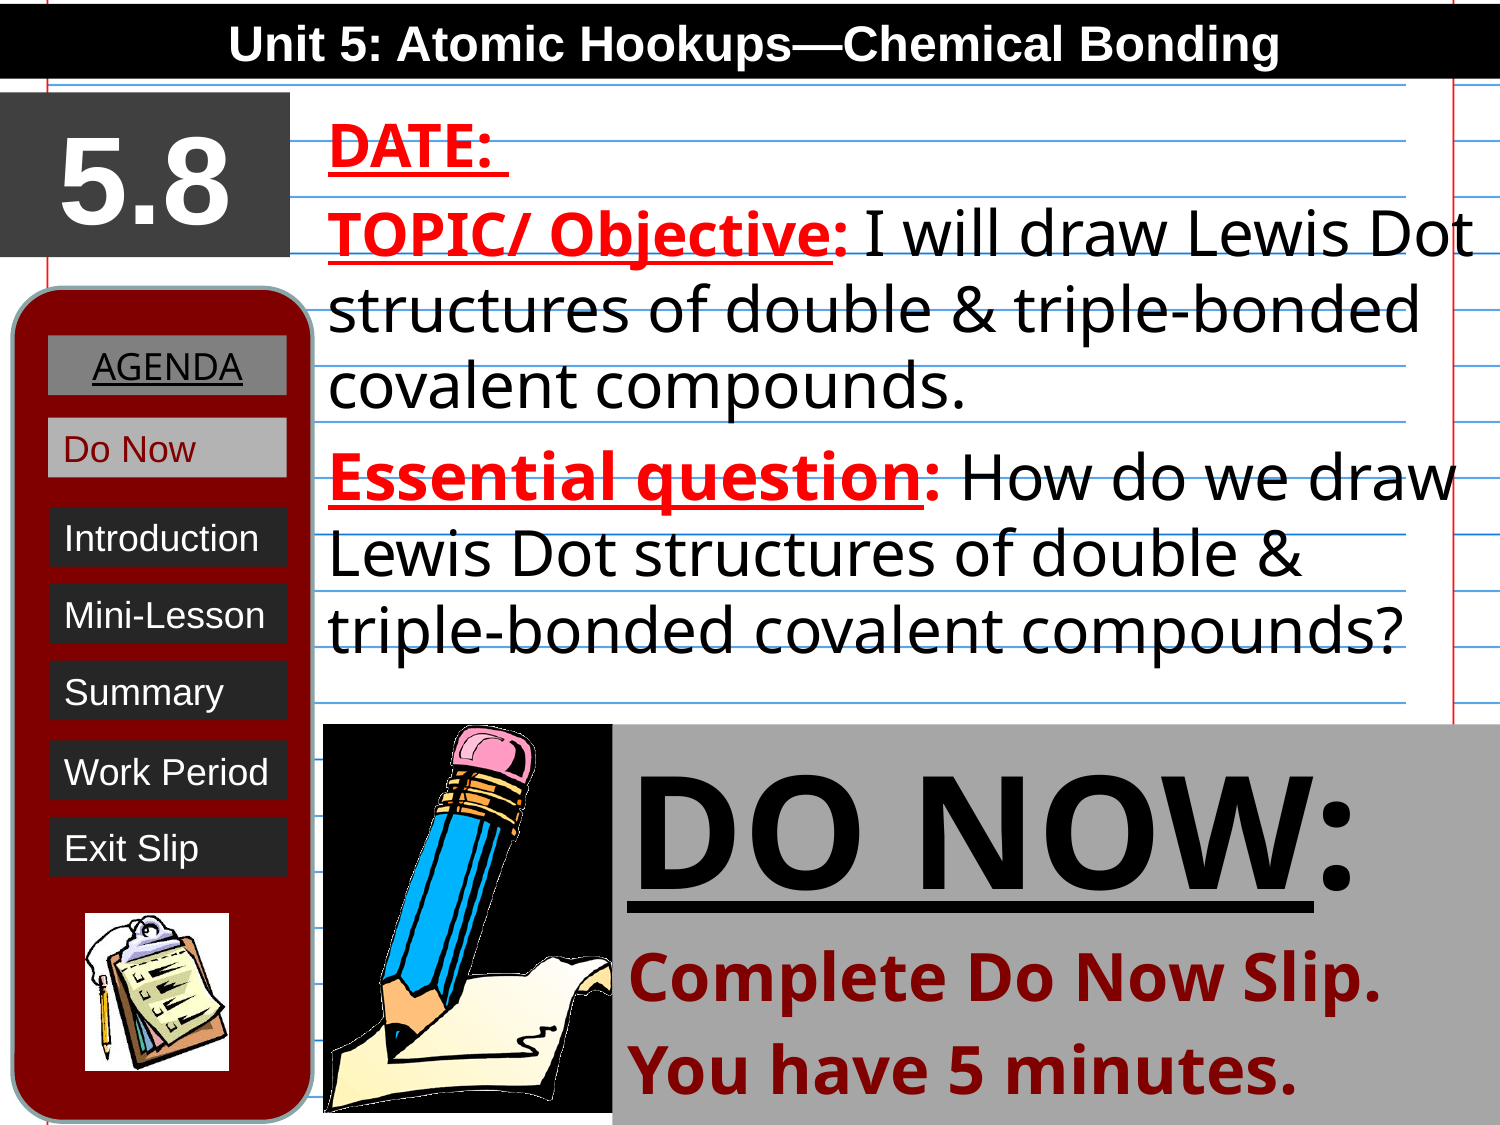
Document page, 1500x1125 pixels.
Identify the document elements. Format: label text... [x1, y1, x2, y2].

picture [85, 913, 229, 1071]
picture [0, 79, 1500, 1125]
subtitle DATE: TOPIC/ Objective: I will draw Lewis Dot structures of double & triple-bonded covalent compounds. Essential question: How do we draw Lewis Dot structures of double & triple-bonded covalent compounds? [312, 99, 1500, 725]
text_box 5.8 [0, 92, 290, 258]
text_box DO NOW: Complete Do Now Slip. You have 5 minutes. [612, 724, 1500, 1125]
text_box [12, 287, 313, 1122]
text_box Unit 5: Atomic Hookups—Chemical Bonding [0, 3, 1500, 79]
